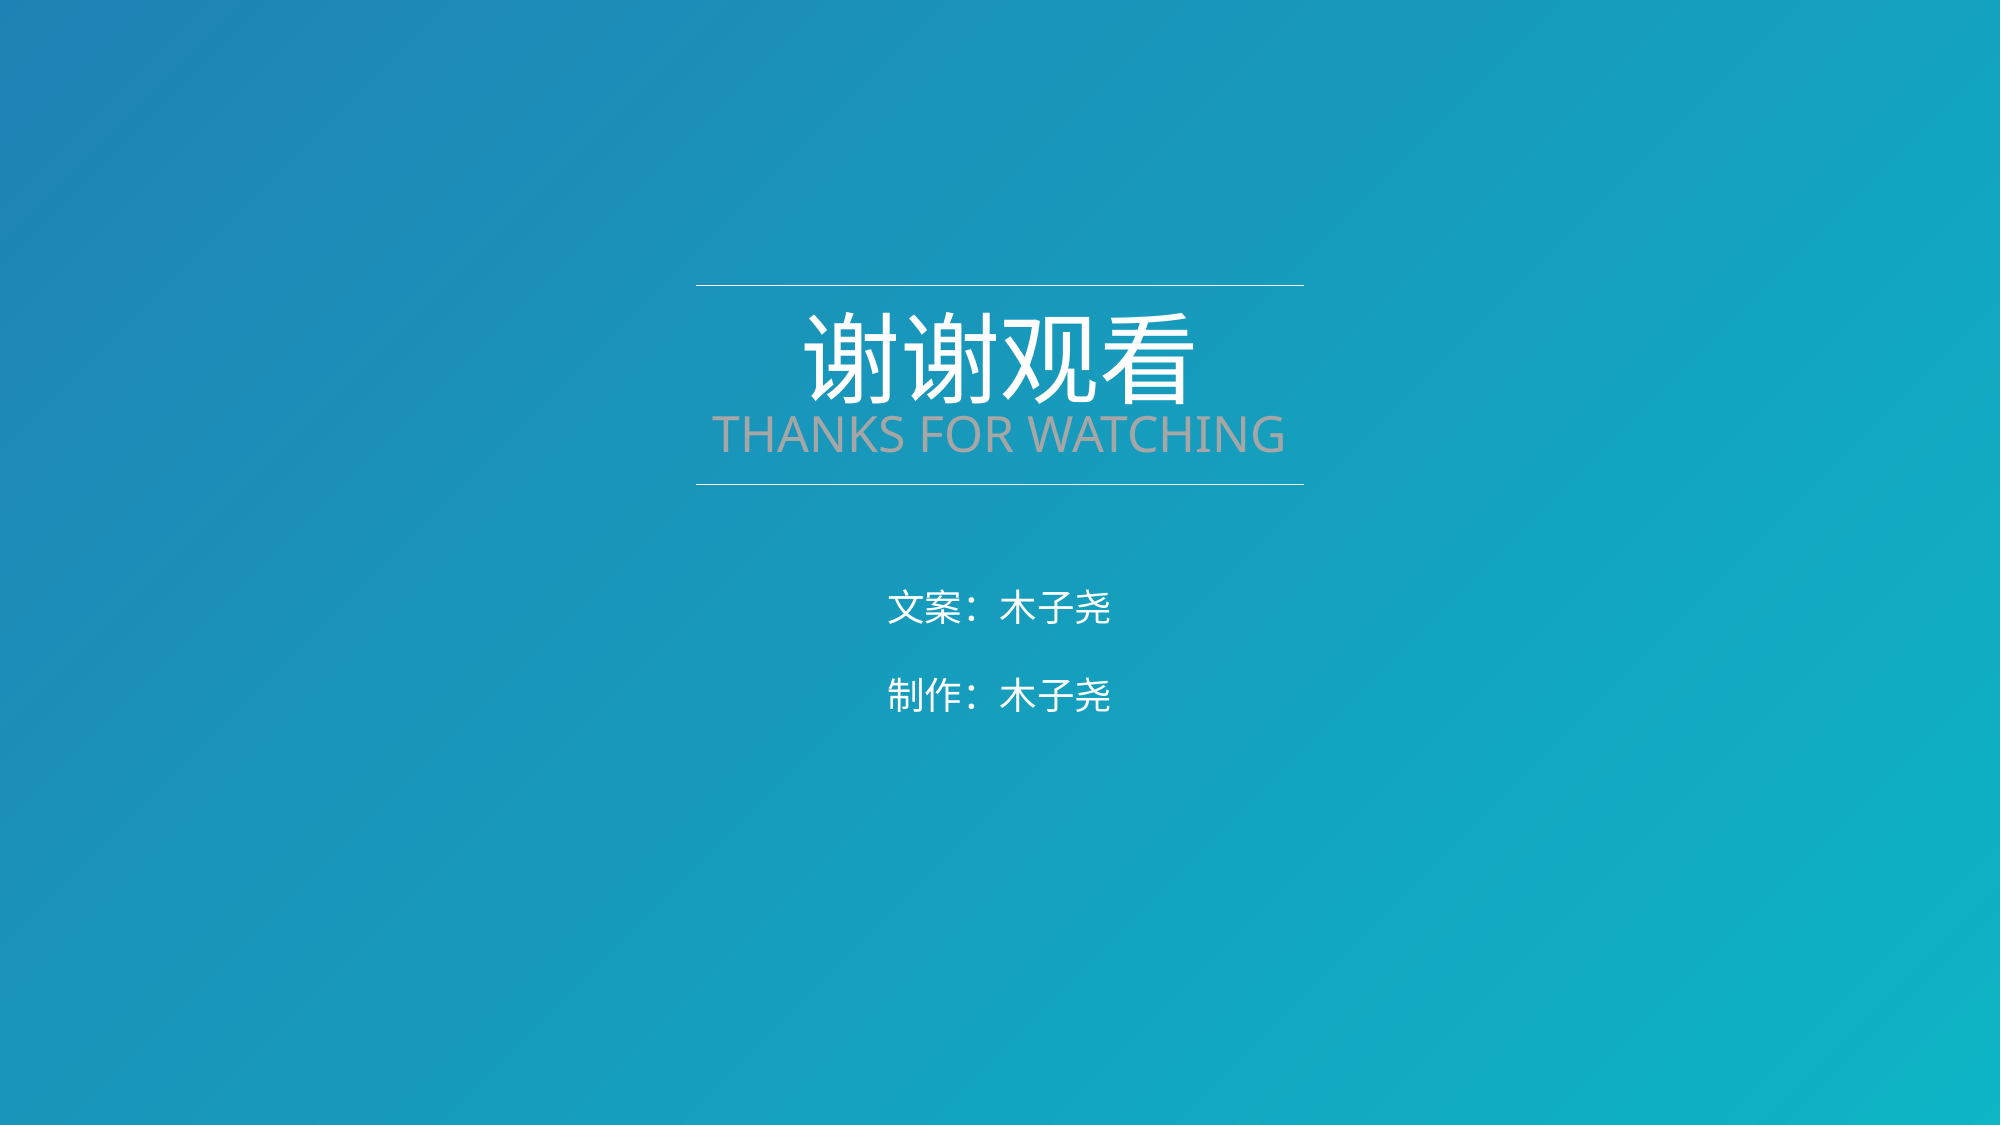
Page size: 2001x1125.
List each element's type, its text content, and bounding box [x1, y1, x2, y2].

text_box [500, 289, 1500, 471]
text_box 制作：木子尧 [727, 664, 1272, 725]
text_box 文案：木子尧 [727, 576, 1272, 636]
